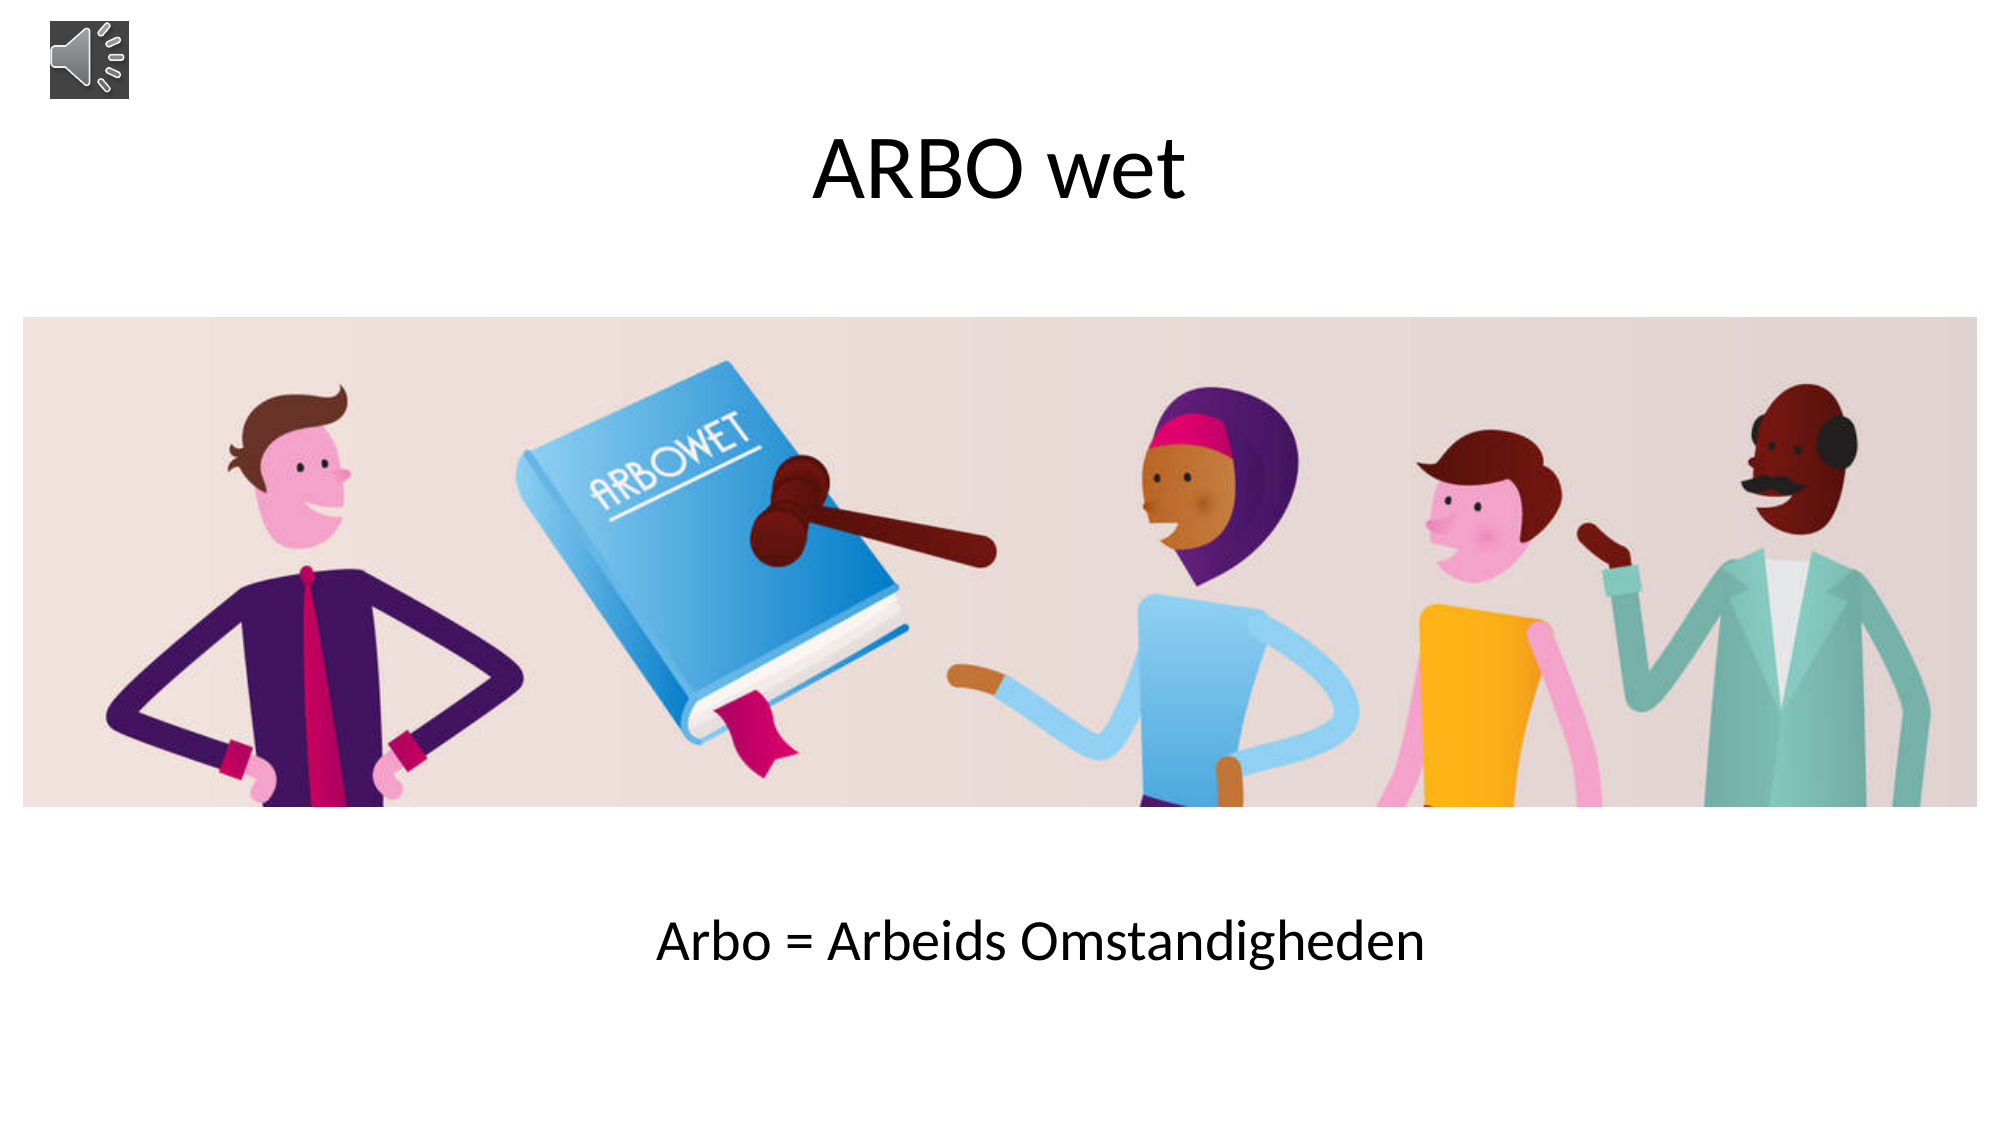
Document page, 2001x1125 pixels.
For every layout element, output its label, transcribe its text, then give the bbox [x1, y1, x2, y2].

title ARBO wet [137, 59, 1863, 278]
text_box Arbo = Arbeids Omstandigheden [642, 894, 1479, 980]
picture [49, 19, 130, 100]
picture [23, 317, 1977, 807]
